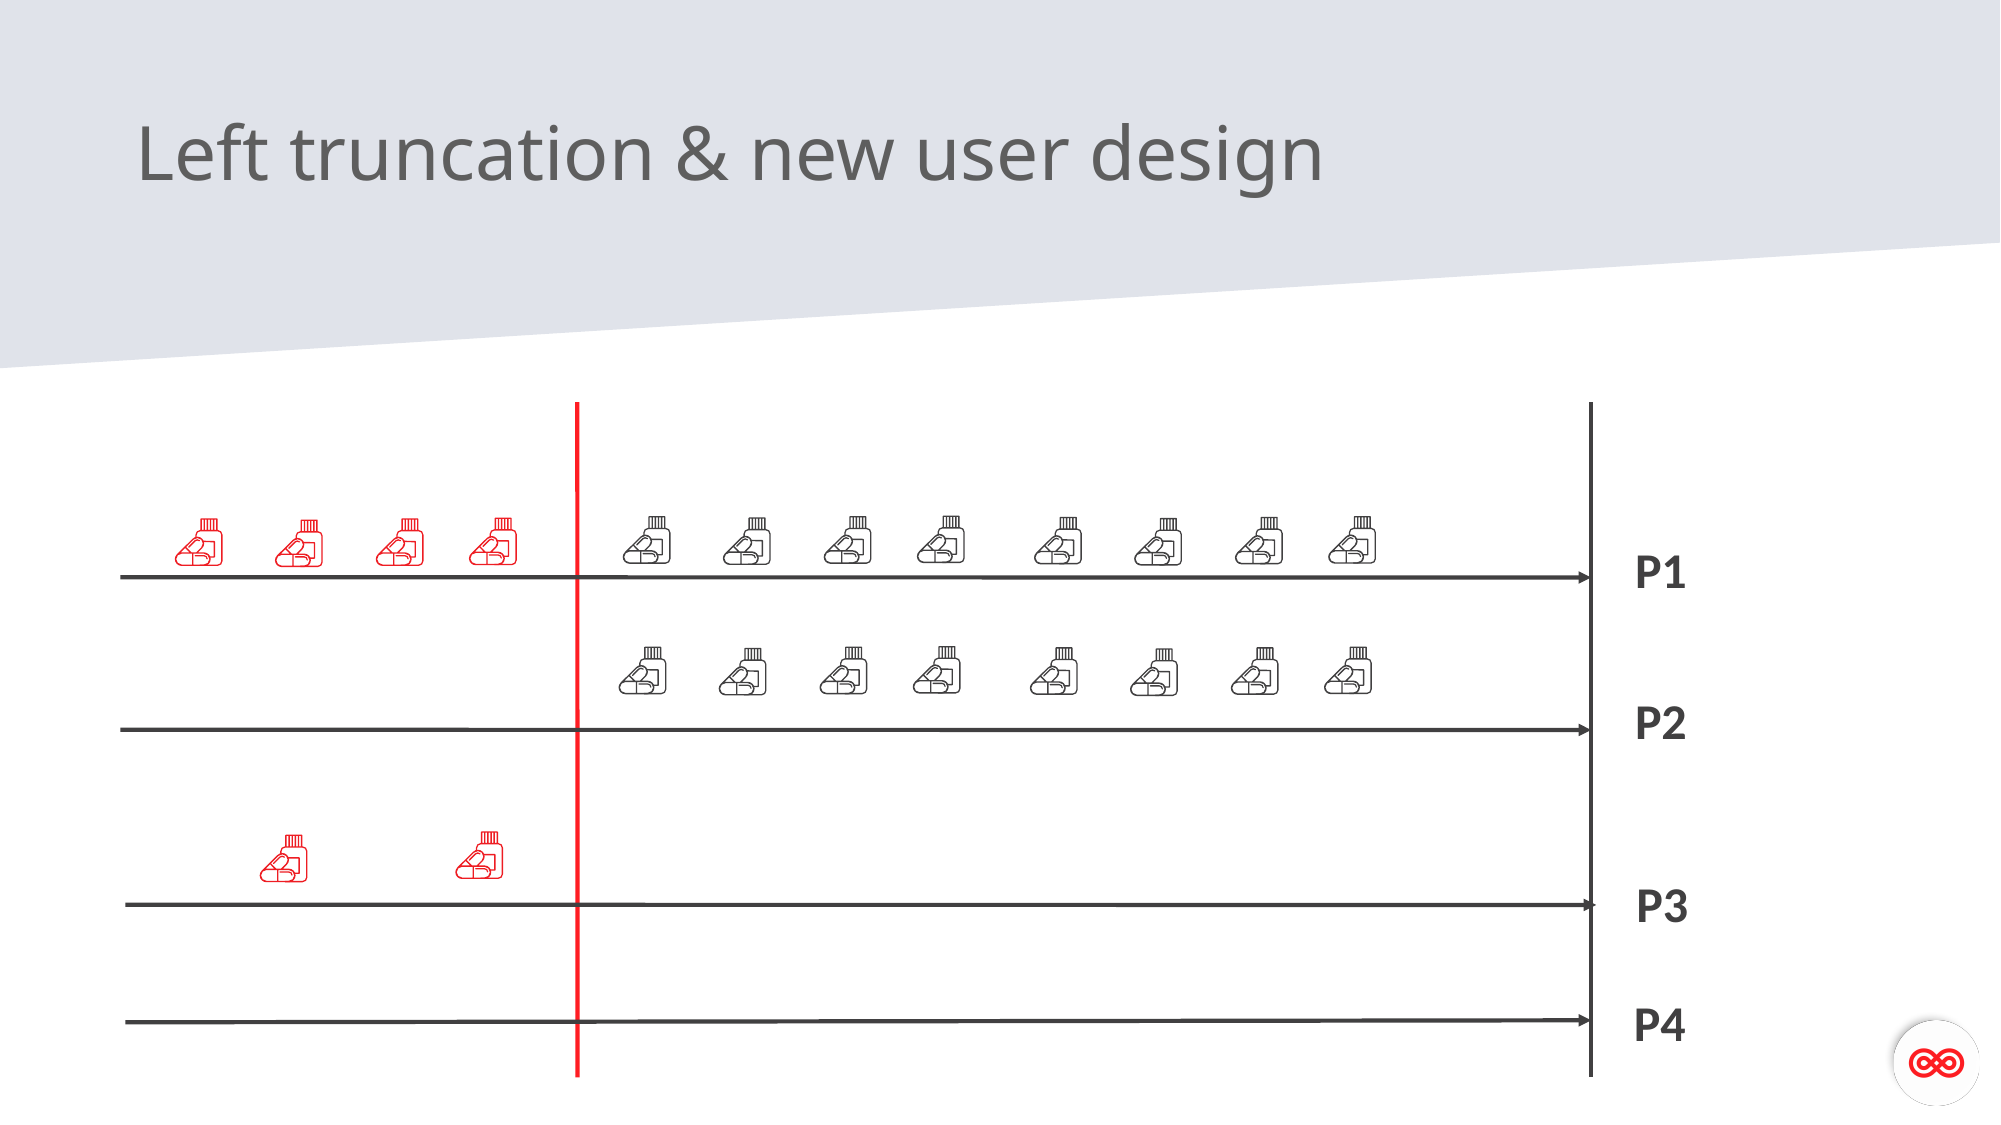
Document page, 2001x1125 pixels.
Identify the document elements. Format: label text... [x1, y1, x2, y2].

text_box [1230, 647, 1279, 695]
picture [1893, 1020, 1980, 1106]
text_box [1034, 516, 1082, 565]
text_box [819, 646, 868, 695]
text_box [912, 645, 961, 694]
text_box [823, 516, 872, 564]
text_box Left truncation & new user design [120, 110, 1632, 191]
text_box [274, 519, 323, 568]
text_box [0, 0, 2000, 370]
text_box [123, 190, 1632, 235]
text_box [468, 517, 517, 566]
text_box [1134, 517, 1183, 566]
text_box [916, 515, 965, 564]
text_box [1323, 646, 1372, 695]
text_box P2 [1620, 682, 1707, 758]
text_box P3 [1621, 865, 1708, 940]
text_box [259, 834, 308, 883]
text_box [375, 518, 424, 566]
text_box P1 [1620, 530, 1707, 606]
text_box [1029, 647, 1078, 695]
text_box P4 [1619, 984, 1706, 1060]
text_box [1129, 648, 1178, 697]
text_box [618, 646, 667, 695]
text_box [174, 518, 223, 566]
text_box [1328, 516, 1377, 564]
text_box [455, 831, 504, 880]
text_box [718, 647, 767, 696]
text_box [622, 516, 671, 564]
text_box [722, 517, 771, 566]
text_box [1234, 516, 1283, 565]
